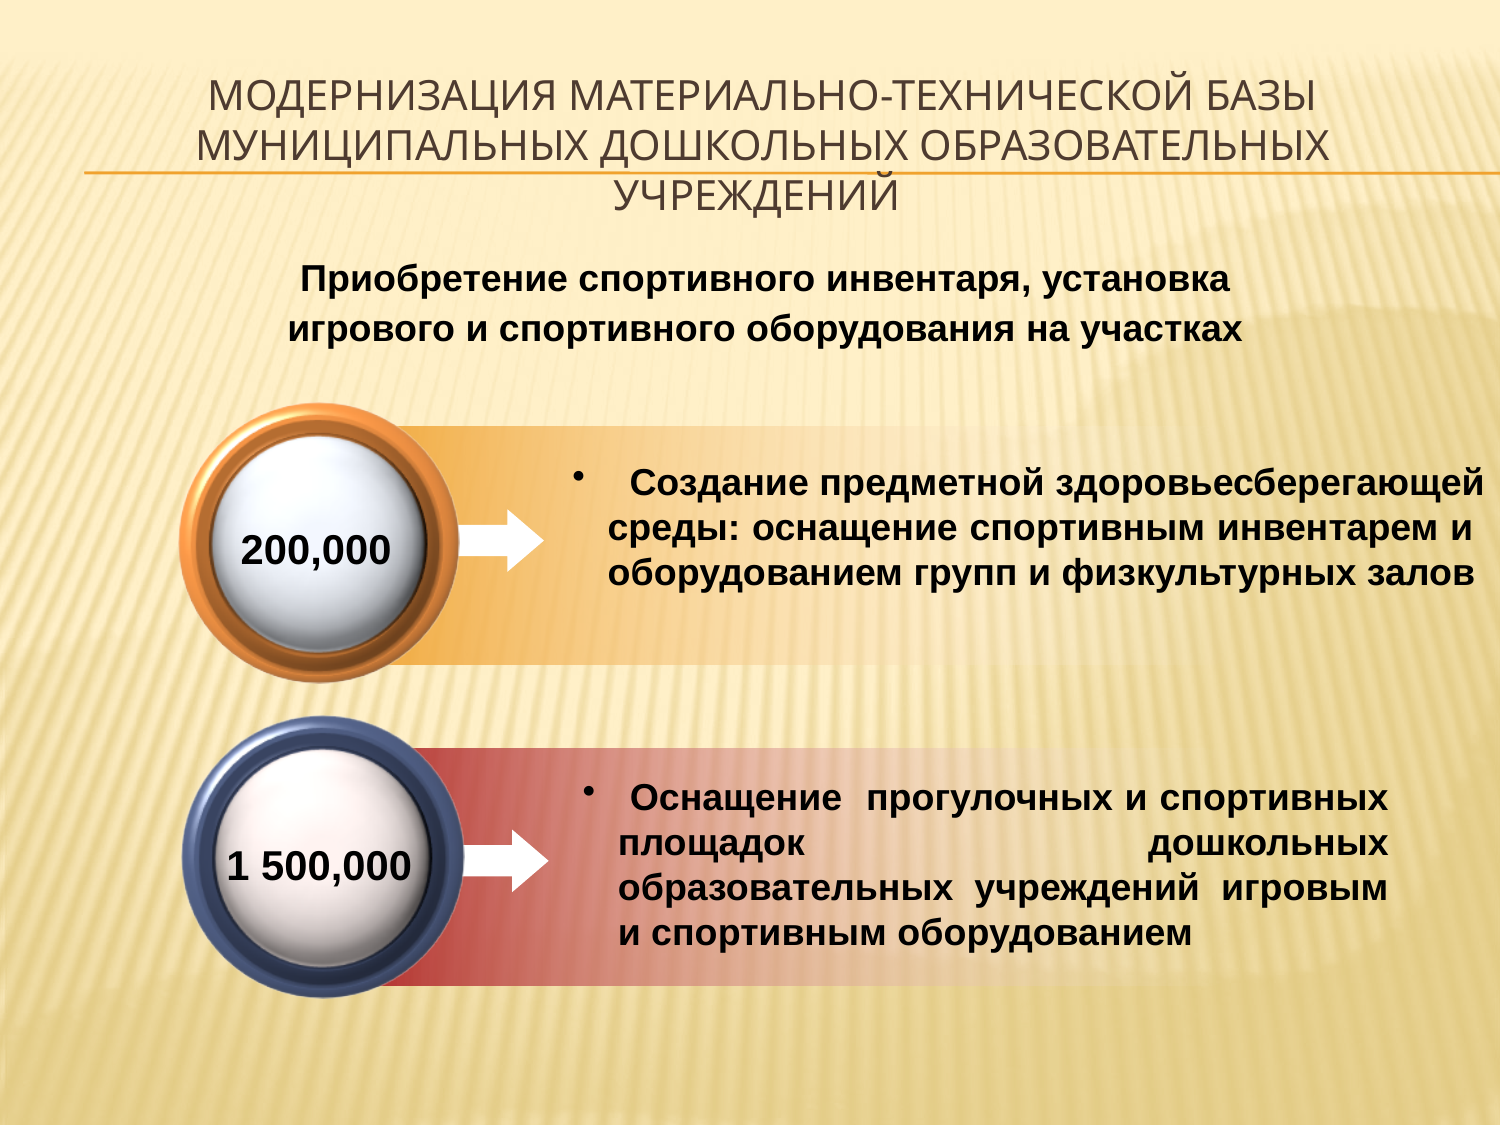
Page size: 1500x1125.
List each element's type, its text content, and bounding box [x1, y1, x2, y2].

picture [177, 402, 460, 685]
picture [180, 714, 465, 999]
text_box [467, 426, 1235, 665]
text_box [473, 748, 1235, 986]
text_box Создание предметной здоровьесберегающей среды: оснащение спортивным инвентарем и оборудованием групп и физкультурных залов [557, 450, 1500, 601]
title Модернизация материально-технической базы муниципальных дошкольных образовательных учреждений [50, 75, 1475, 213]
text_box [467, 509, 544, 572]
text_box [473, 829, 549, 893]
text_box Приобретение спортивного инвентаря, установка игрового и спортивного оборудования на участках [234, 242, 1297, 357]
text_box Оснащение прогулочных и спортивных площадок дошкольных образовательных учреждений игровым и спортивным оборудованием [567, 765, 1404, 961]
